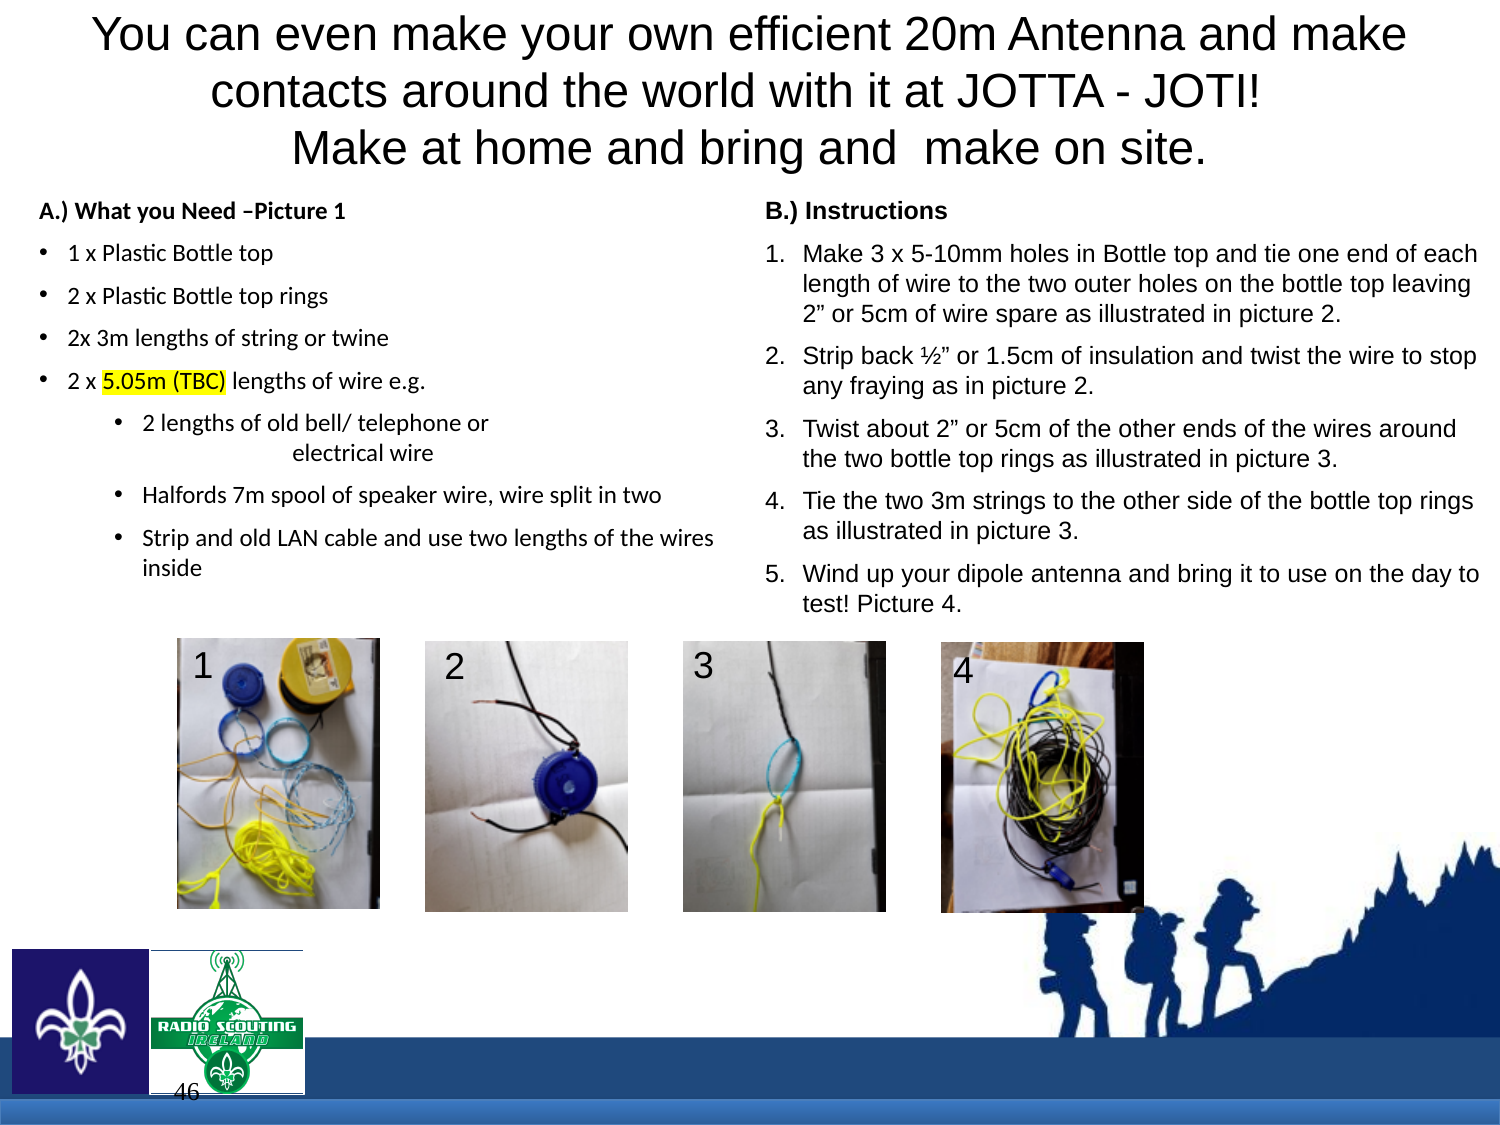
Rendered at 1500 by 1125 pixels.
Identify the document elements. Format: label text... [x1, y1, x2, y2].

text_box ‹#› [121, 1071, 253, 1106]
text_box 2 [429, 634, 481, 640]
text_box B.) Instructions Make 3 x 5-10mm holes in Bottle top and tie one end of each length of wire to the two outer holes on the bottle top leaving 2” or 5cm of wire spare as illustrated in picture 2. Strip back ½” or 1.5cm of insulation and twist the wire to stop any fraying as in picture 2. Twist about 2” or 5cm of the other ends of the wires around the two bottle top rings as illustrated in picture 3. Tie the two 3m strings to the other side of the bottle top rings as illustrated in picture 3. Wind up your dipole antenna and bring it to use on the day to test! Picture 4. [749, 187, 1500, 625]
picture [151, 950, 303, 1094]
text_box You can even make your own efficient 20m Antenna and make contacts around the world with it at JOTTA - JOTI! Make at home and bring and make on site. [0, 28, 1500, 148]
picture [12, 949, 149, 1094]
text_box A.) What you Need –Picture 1 1 x Plastic Bottle top 2 x Plastic Bottle top rings 2x 3m lengths of string or twine 2 x 5.05m (TBC) lengths of wire e.g. 2 lengths of old bell/ telephone or electrical wire Halfords 7m spool of speaker wire, wire split in two Strip and old LAN cable and use two lengths of the wires inside [24, 186, 750, 653]
text_box 3 [678, 633, 730, 644]
text_box 4 [938, 638, 990, 644]
picture [682, 641, 886, 912]
picture [177, 638, 380, 909]
text_box [134, 148, 1344, 187]
picture [924, 642, 1500, 1037]
text_box 1 [177, 633, 229, 638]
picture [424, 641, 628, 912]
